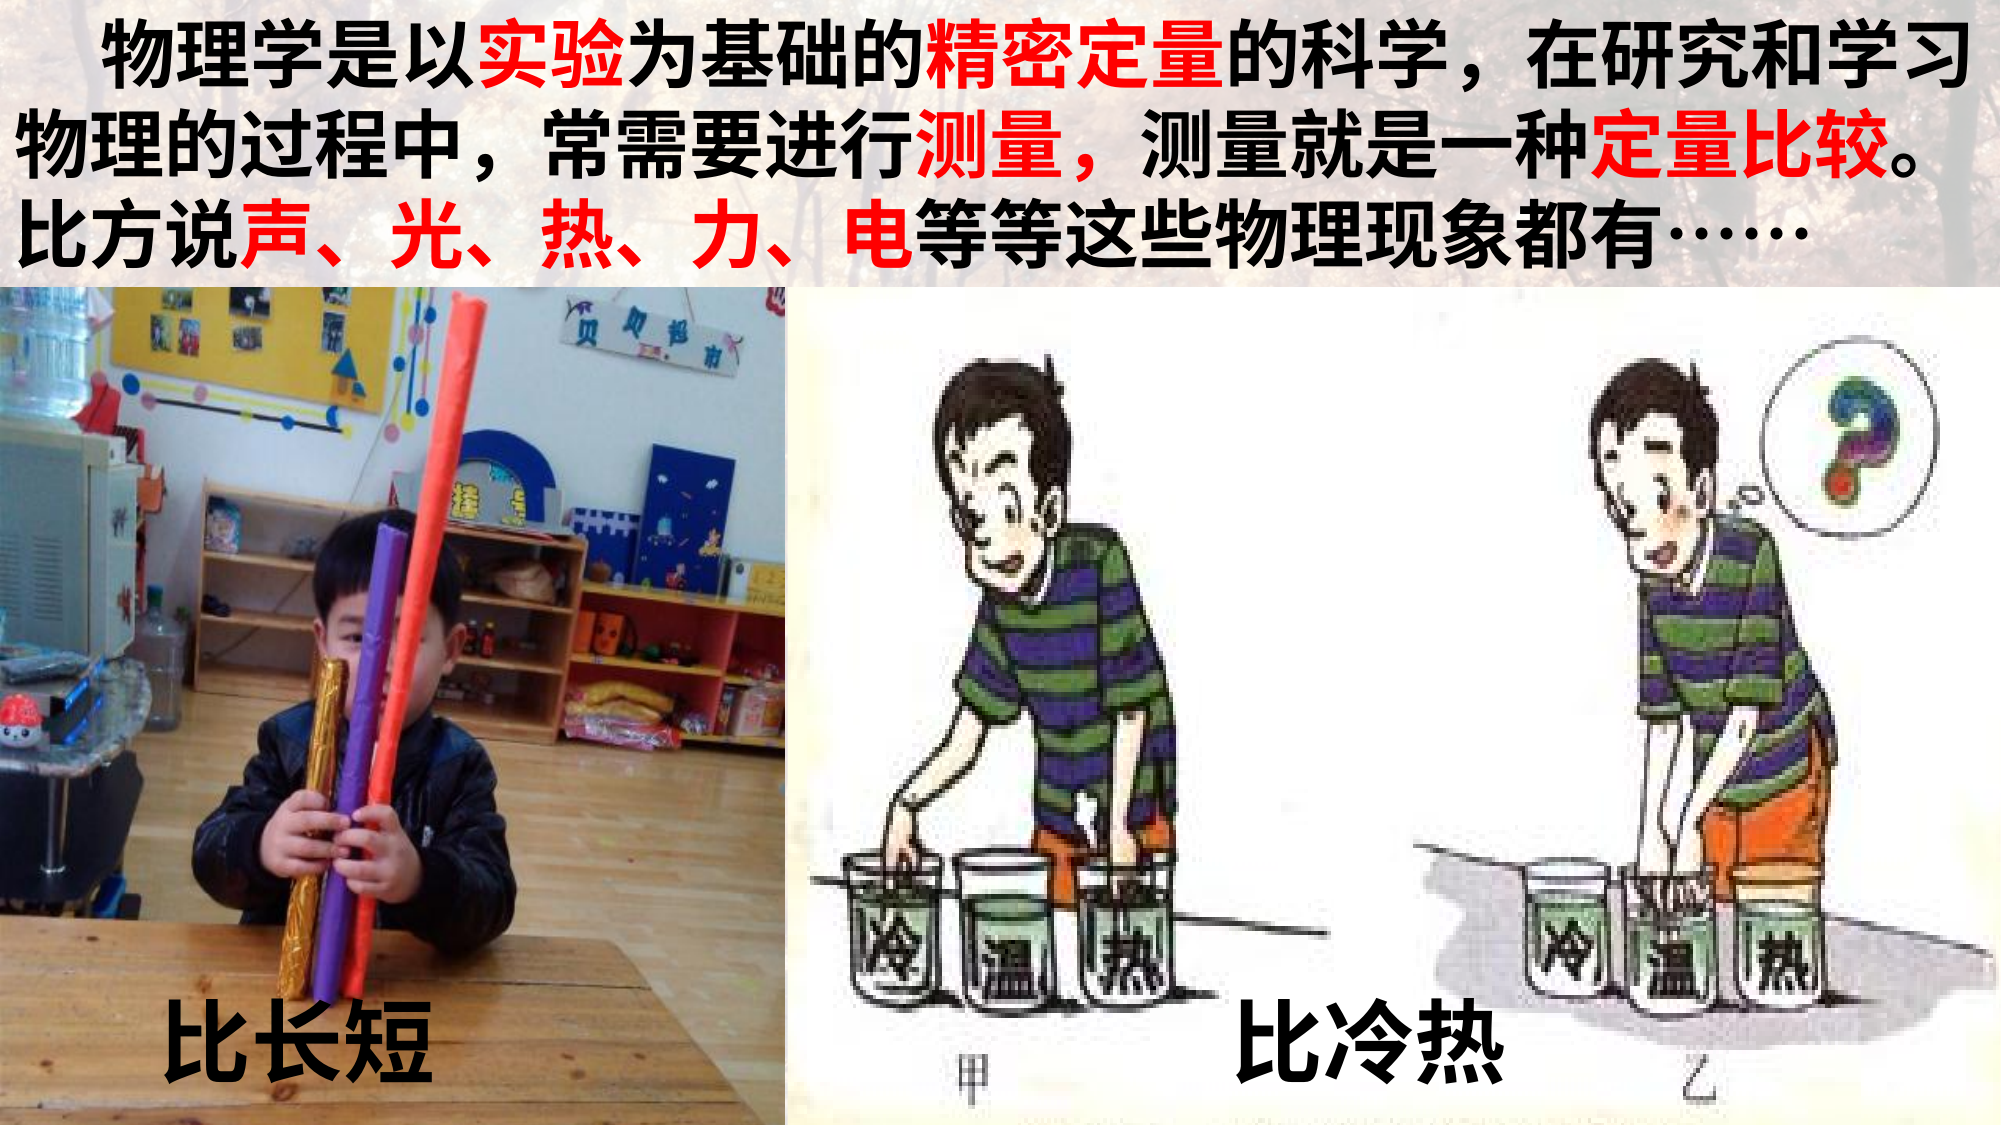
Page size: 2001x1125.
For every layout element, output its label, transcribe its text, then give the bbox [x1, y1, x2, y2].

text_box 物理学是以实验为基础的精密定量的科学，在研究和学习物理的过程中，常需要进行测量，测量就是一种定量比较。比方说声、光、热、力、电等等这些物理现象都有…… [0, 0, 2000, 285]
picture [0, 287, 2001, 1125]
